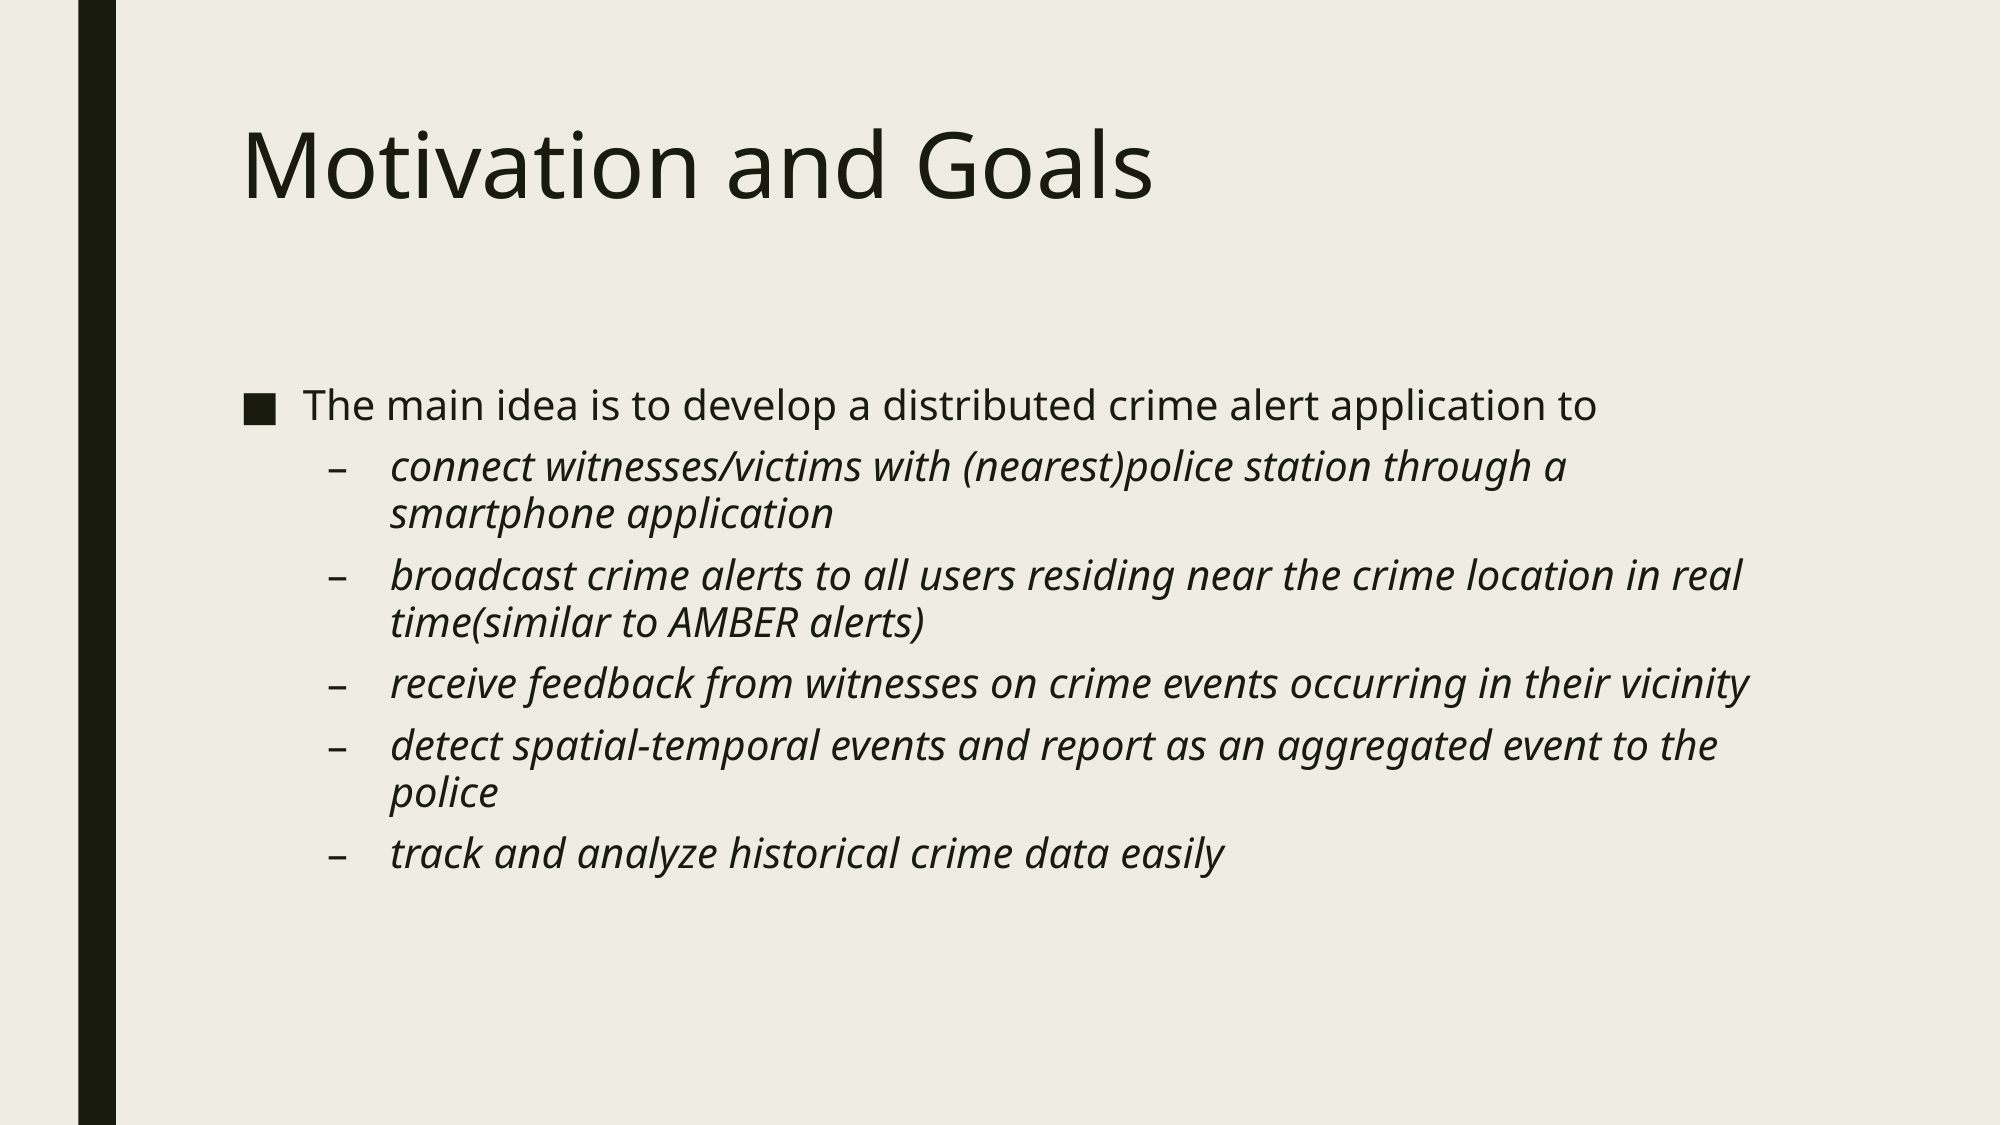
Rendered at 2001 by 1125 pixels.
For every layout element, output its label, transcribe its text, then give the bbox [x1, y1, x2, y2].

title Motivation and Goals [225, 112, 1800, 357]
list The main idea is to develop a distributed crime alert application to connect witnesses/victims with (nearest)police station through a smartphone application broadcast crime alerts to all users residing near the crime location in real time(similar to AMBER alerts) receive feedback from witnesses on crime events occurring in their vicinity detect spatial-temporal events and report as an aggregated event to the police track and analyze historical crime data easily [225, 375, 1800, 963]
